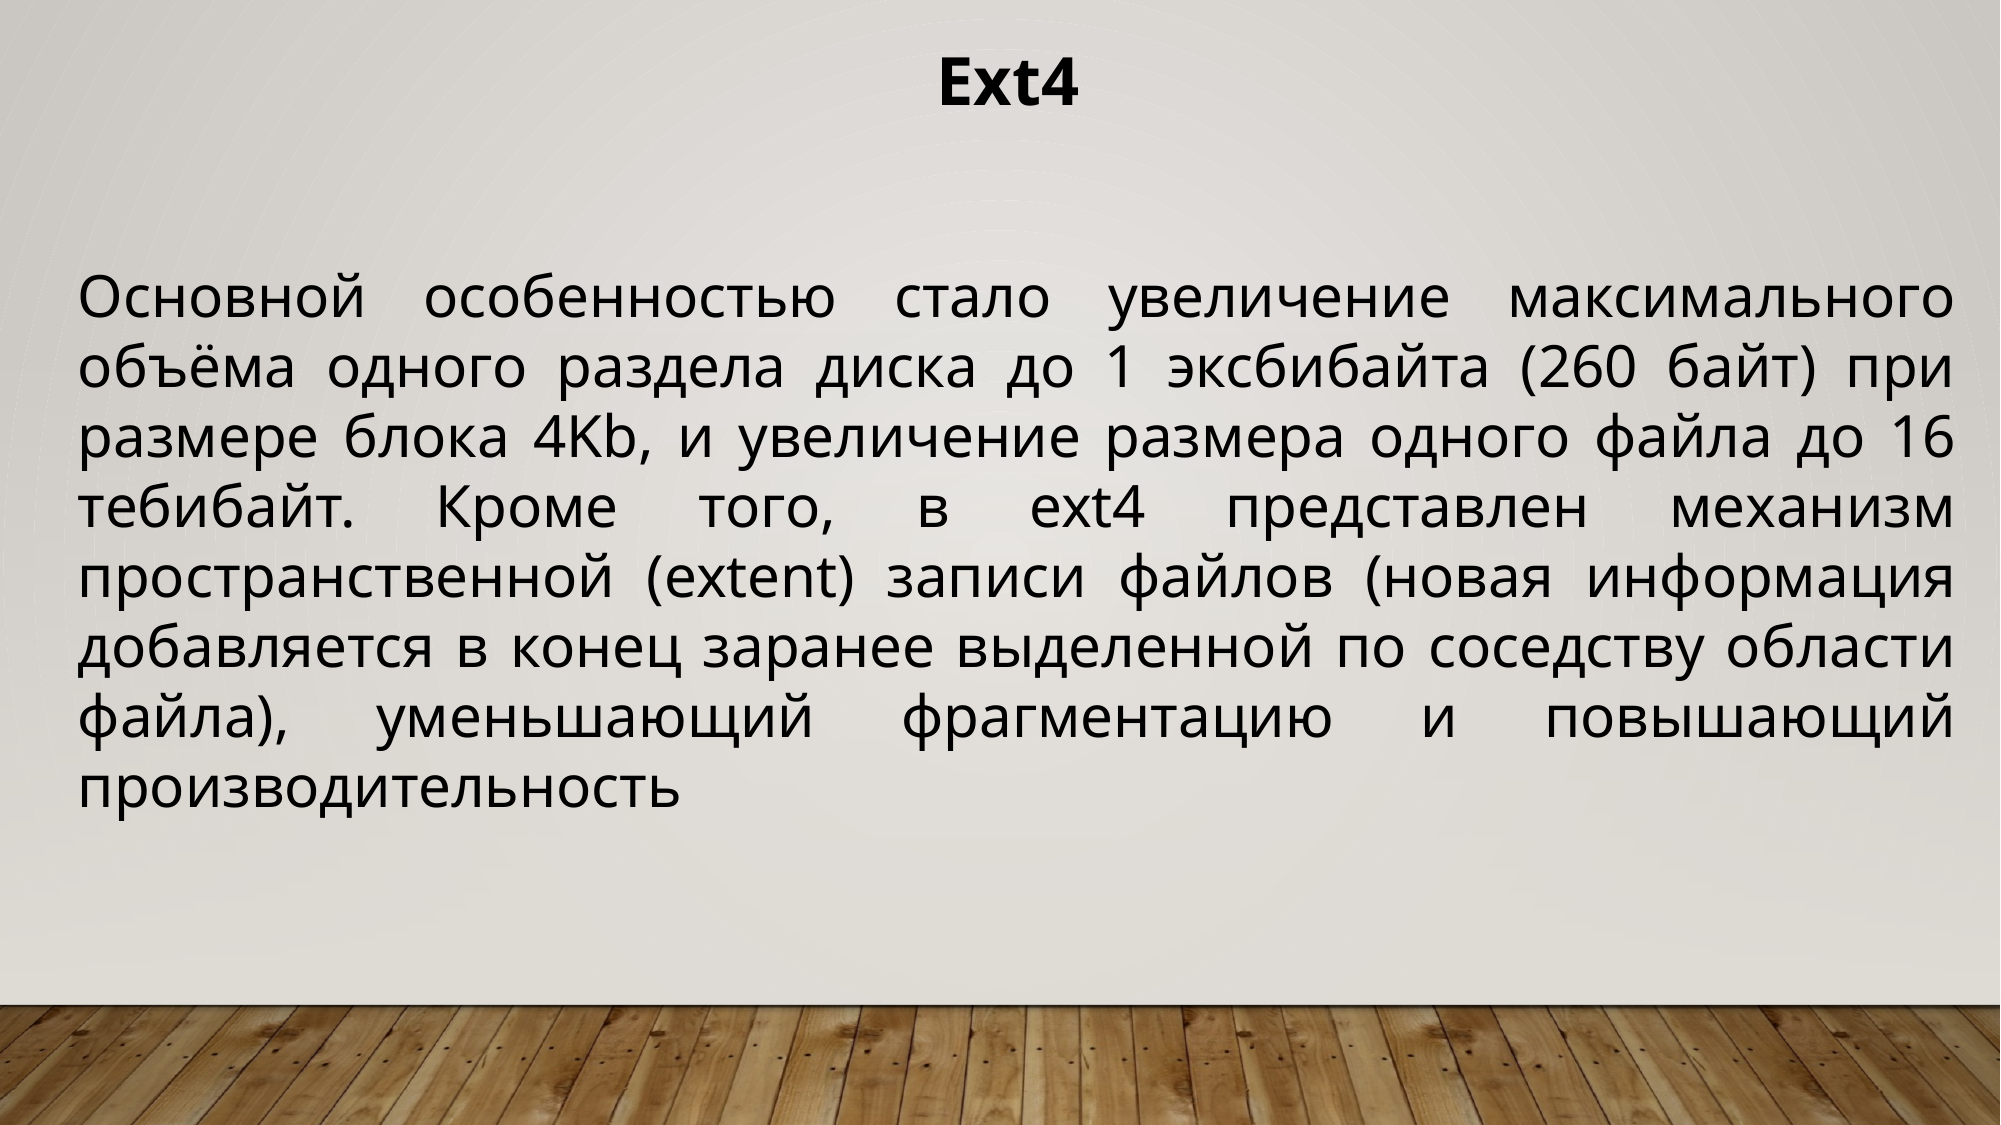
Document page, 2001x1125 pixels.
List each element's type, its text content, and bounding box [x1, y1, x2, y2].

picture [0, 1005, 2000, 1125]
text_box Ext4 Основной особенностью стало увеличение максимального объёма одного раздела диска до 1 эксбибайта (260 байт) при размере блока 4Kb, и увеличение размера одного файла до 16 тебибайт. Кроме того, в ext4 представлен механизм пространственной (extent) записи файлов (новая информация добавляется в конец заранее выделенной по соседству области файла), уменьшающий фрагментацию и повышающий производительность [63, 31, 1971, 827]
